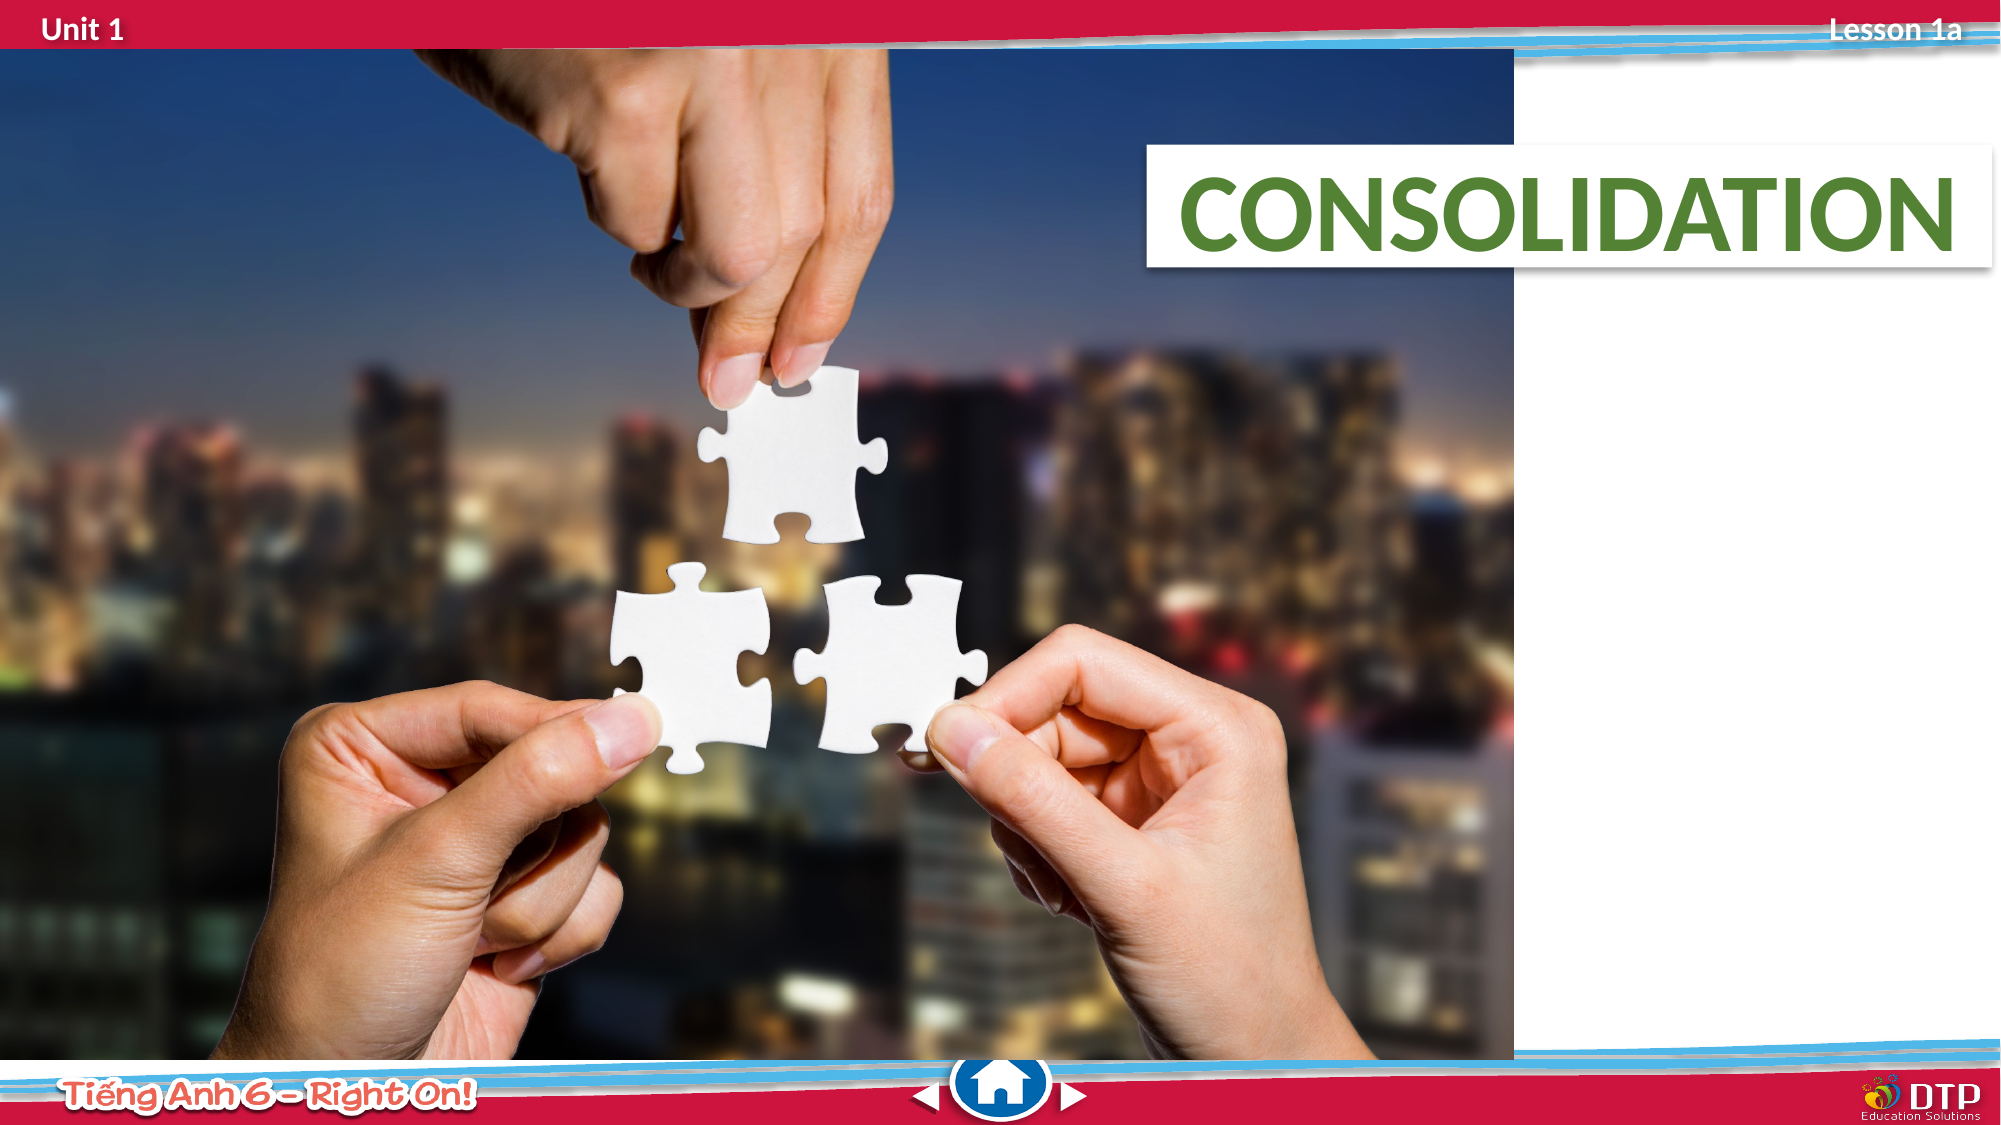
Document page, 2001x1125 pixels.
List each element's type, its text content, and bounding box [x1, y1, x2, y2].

picture [0, 0, 2000, 1125]
text_box CONSOLIDATION [1514, 144, 1993, 268]
